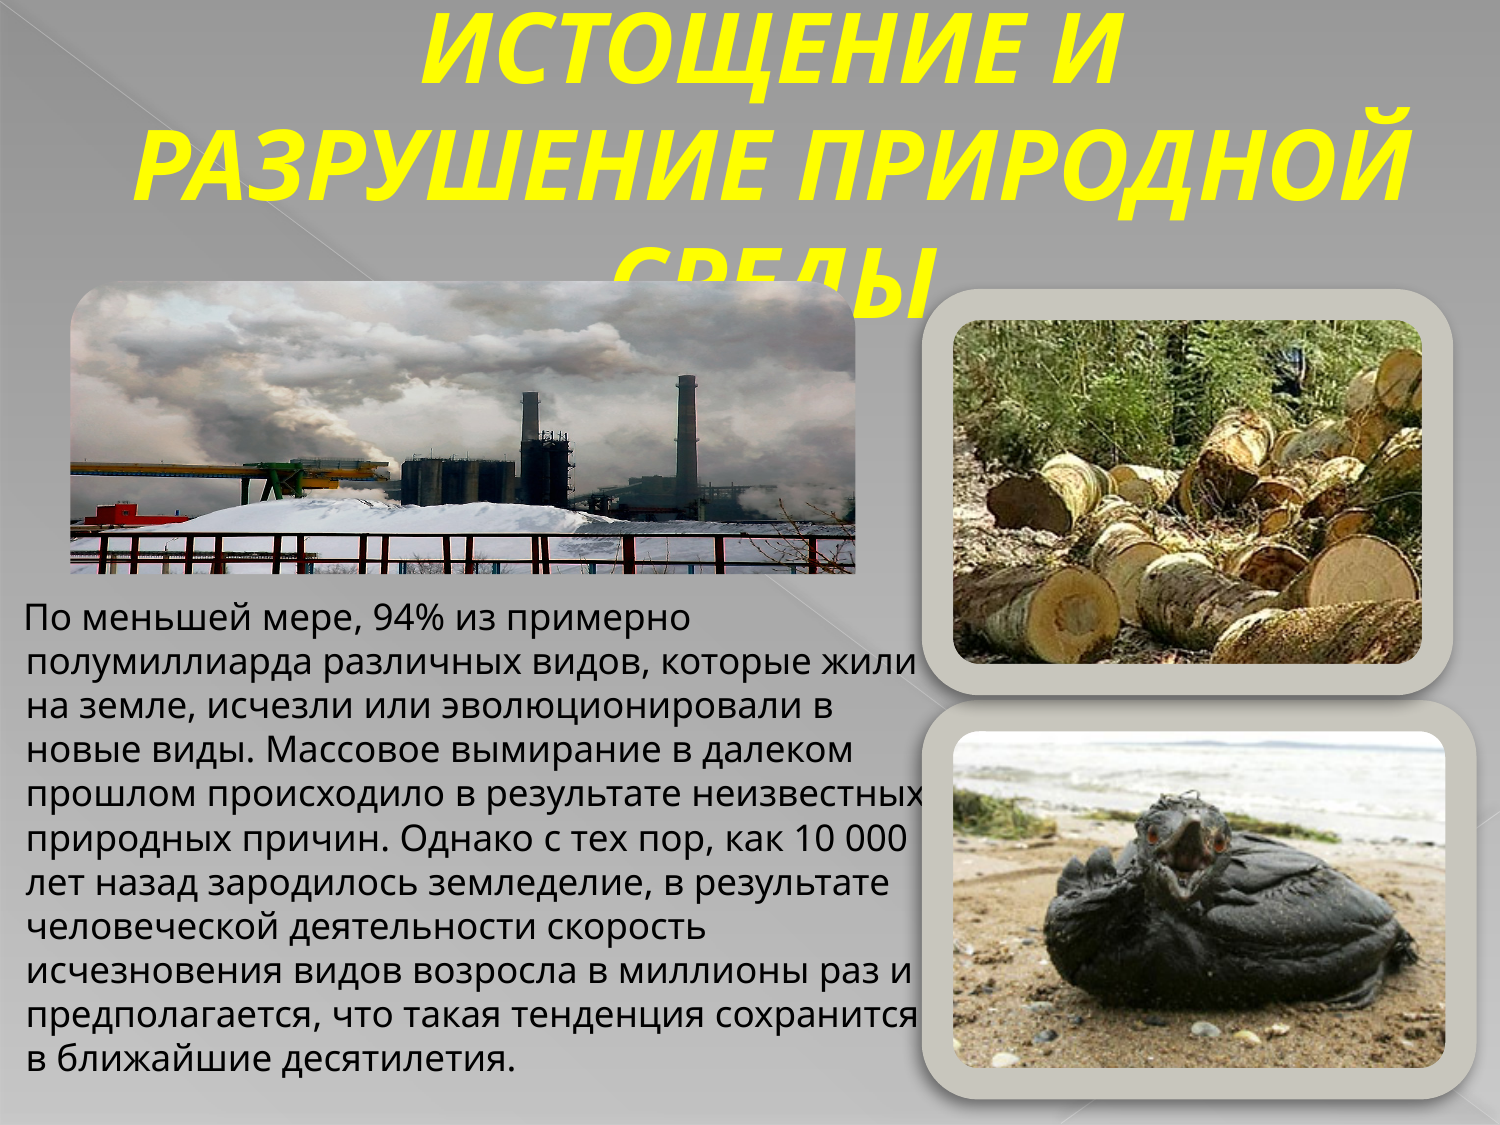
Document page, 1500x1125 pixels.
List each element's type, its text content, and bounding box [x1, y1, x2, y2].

picture [937, 715, 1462, 1085]
list По меньшей мере, 94% из примерно полумиллиарда различных видов, которые жили на земле, исчезли или эволюционировали в новые виды. Массовое вымирание в далеком прошлом происходило в результате неизвестных природных причин. Однако с тех пор, как 10 000 лет назад зародилось земледелие, в результате человеческой деятельности скорость исчезновения видов возросла в миллионы раз и предполагается, что такая тенденция сохранится в ближайшие десятилетия. [0, 585, 950, 1125]
title ИСТОЩЕНИЕ И РАЗРУШЕНИЕ ПРИРОДНОЙ СРЕДЫ [0, 46, 1465, 277]
picture [70, 280, 856, 575]
picture [937, 304, 1438, 680]
